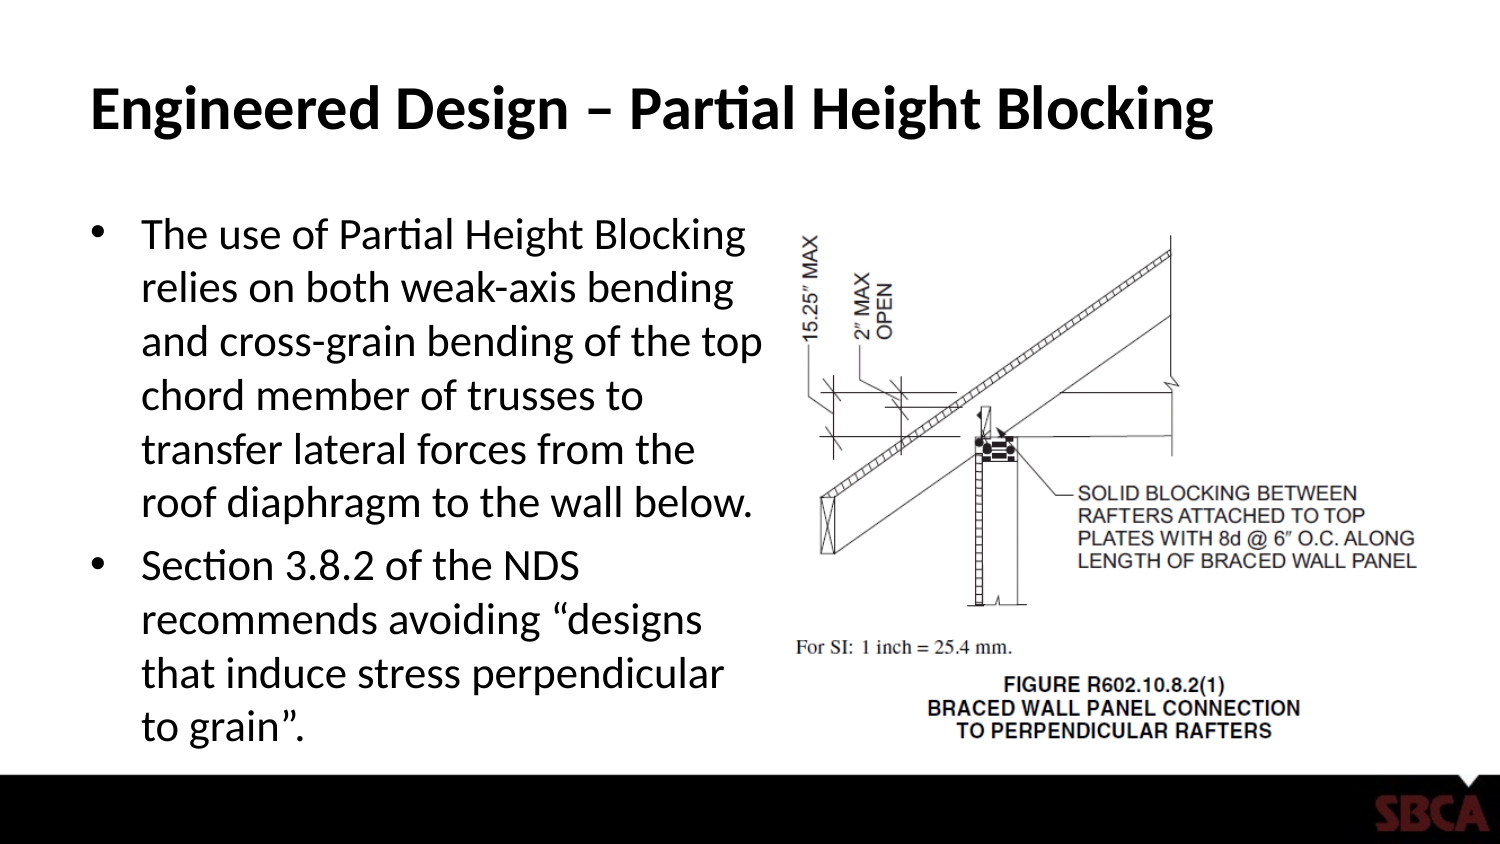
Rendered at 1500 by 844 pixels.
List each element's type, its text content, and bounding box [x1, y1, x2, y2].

picture [0, 0, 1500, 844]
list The use of Partial Height Blocking relies on both weak-axis bending and cross-grain bending of the top chord member of trusses to transfer lateral forces from the roof diaphragm to the wall below. Section 3.8.2 of the NDS recommends avoiding “designs that induce stress perpendicular to grain”. [75, 196, 788, 772]
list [762, 197, 1426, 754]
title Engineered Design – Partial Height Blocking [75, 33, 1425, 175]
